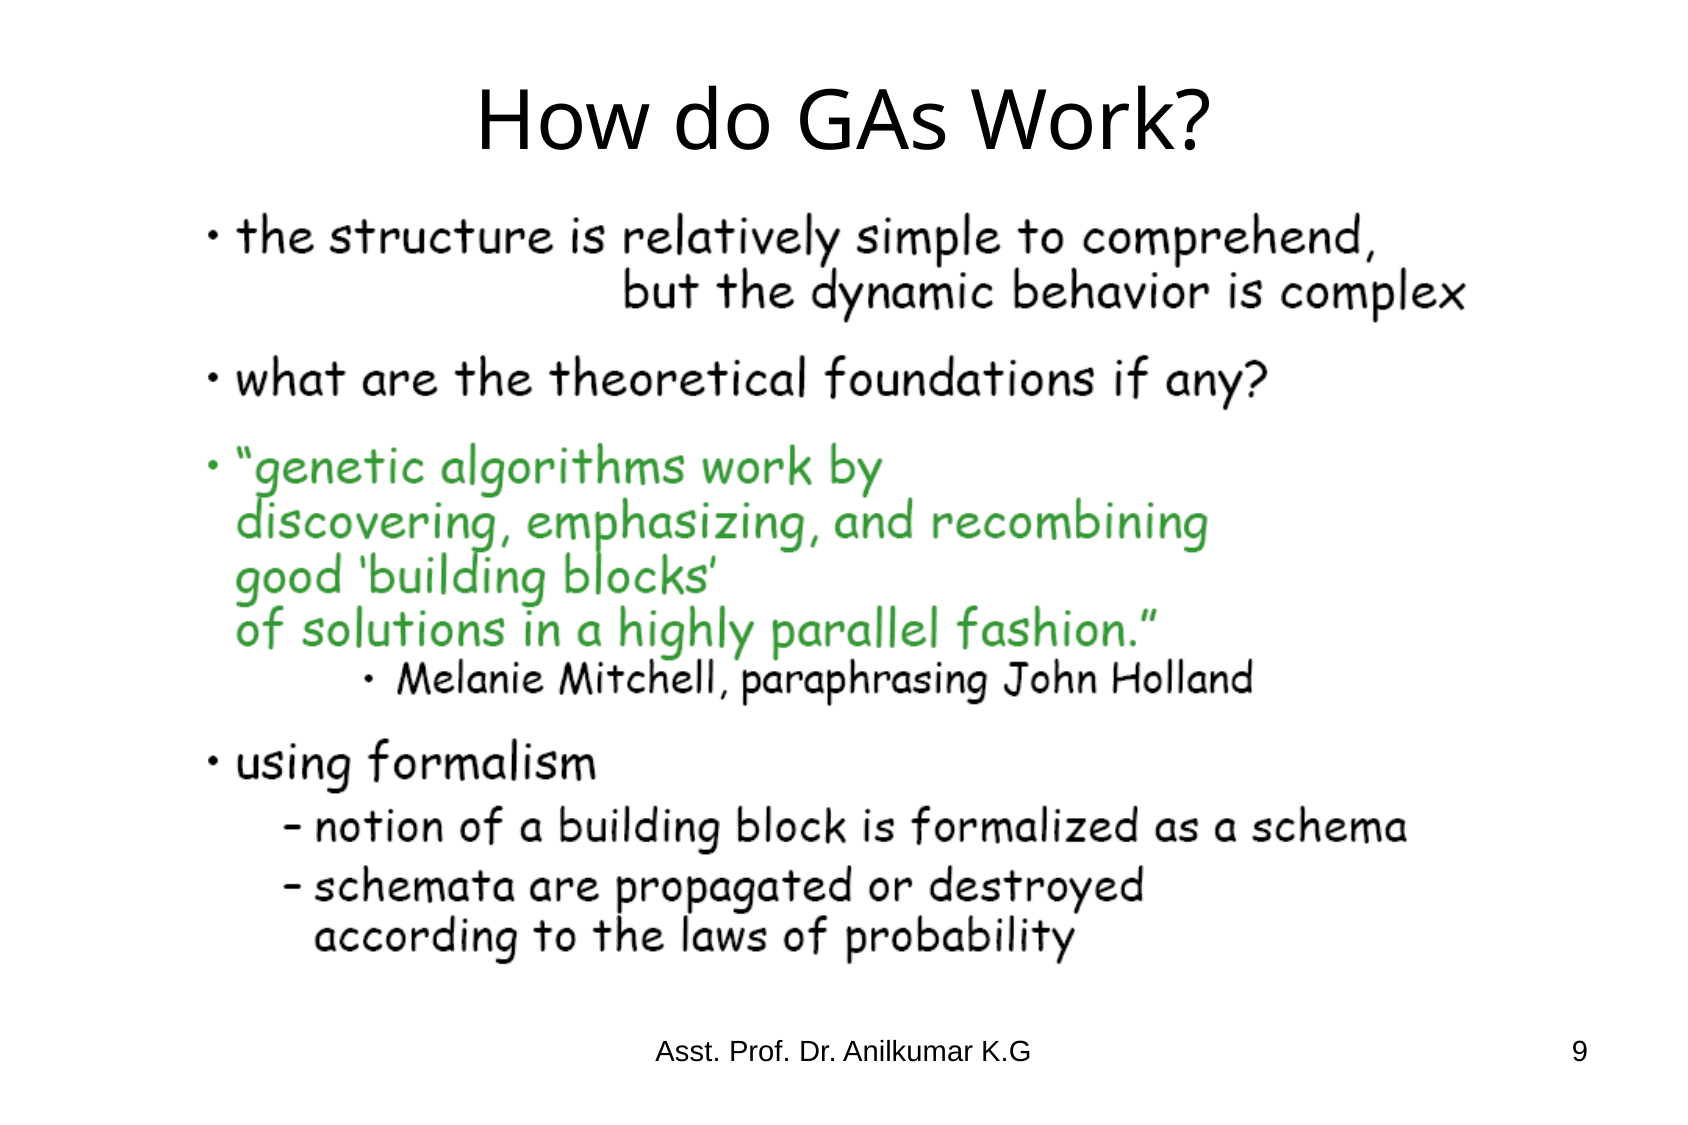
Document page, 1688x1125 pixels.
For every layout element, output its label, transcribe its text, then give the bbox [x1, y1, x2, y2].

title How do GAs Work? [84, 44, 1604, 188]
footer Asst. Prof. Dr. Anilkumar K.G [576, 1024, 1112, 1103]
slide_number 9 [1209, 1024, 1604, 1103]
picture [193, 199, 1480, 973]
